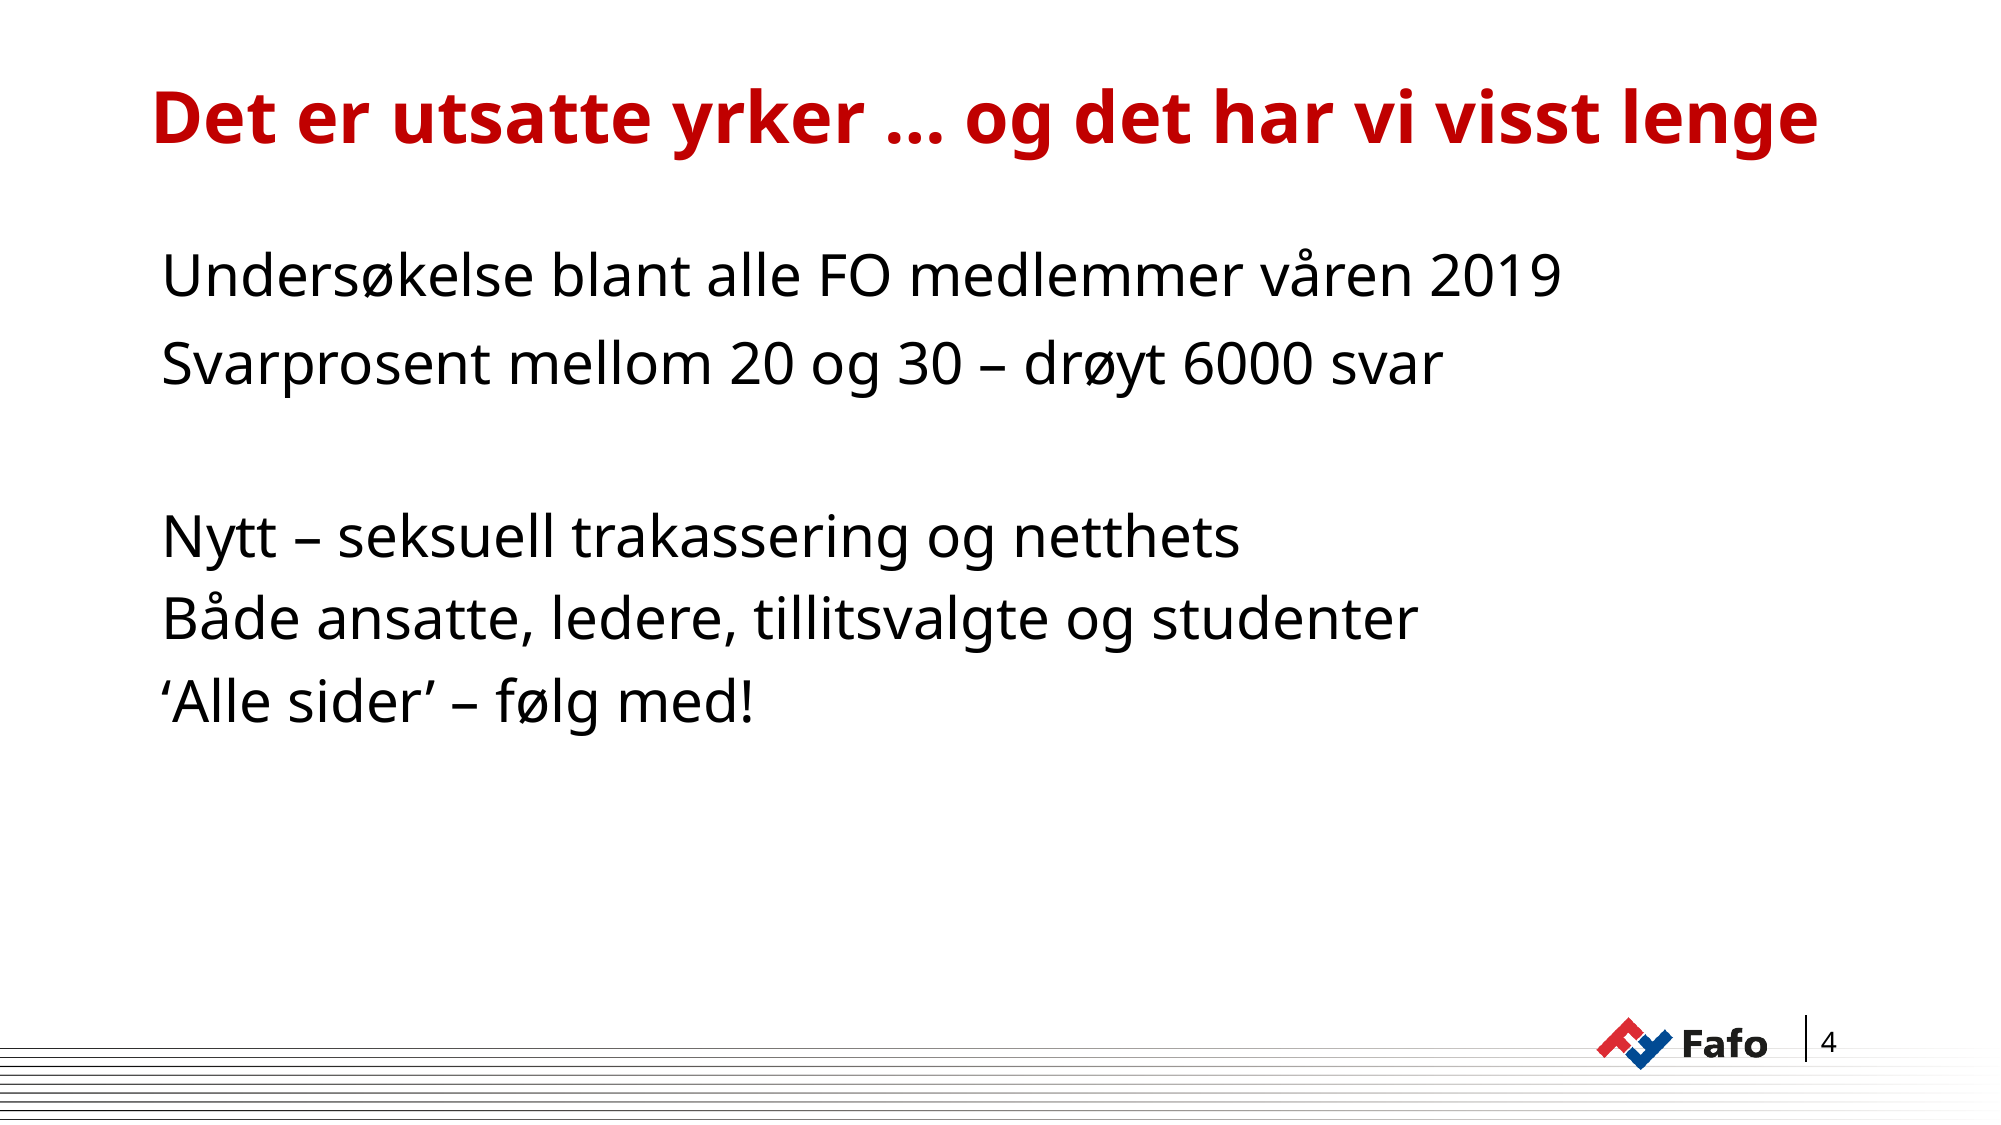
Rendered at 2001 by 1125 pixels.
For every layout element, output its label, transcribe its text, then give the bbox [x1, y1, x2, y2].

text_box Det er utsatte yrker … og det har vi visst lenge [135, 74, 1864, 256]
picture [0, 1017, 2001, 1125]
slide_number 4 [1820, 1029, 2000, 1058]
text_box Undersøkelse blant alle FO medlemmer våren 2019 Svarprosent mellom 20 og 30 – drøyt 6000 svar Nytt – seksuell trakassering og netthets Både ansatte, ledere, tillitsvalgte og studenter ‘Alle sider’ – følg med! [147, 238, 1878, 948]
